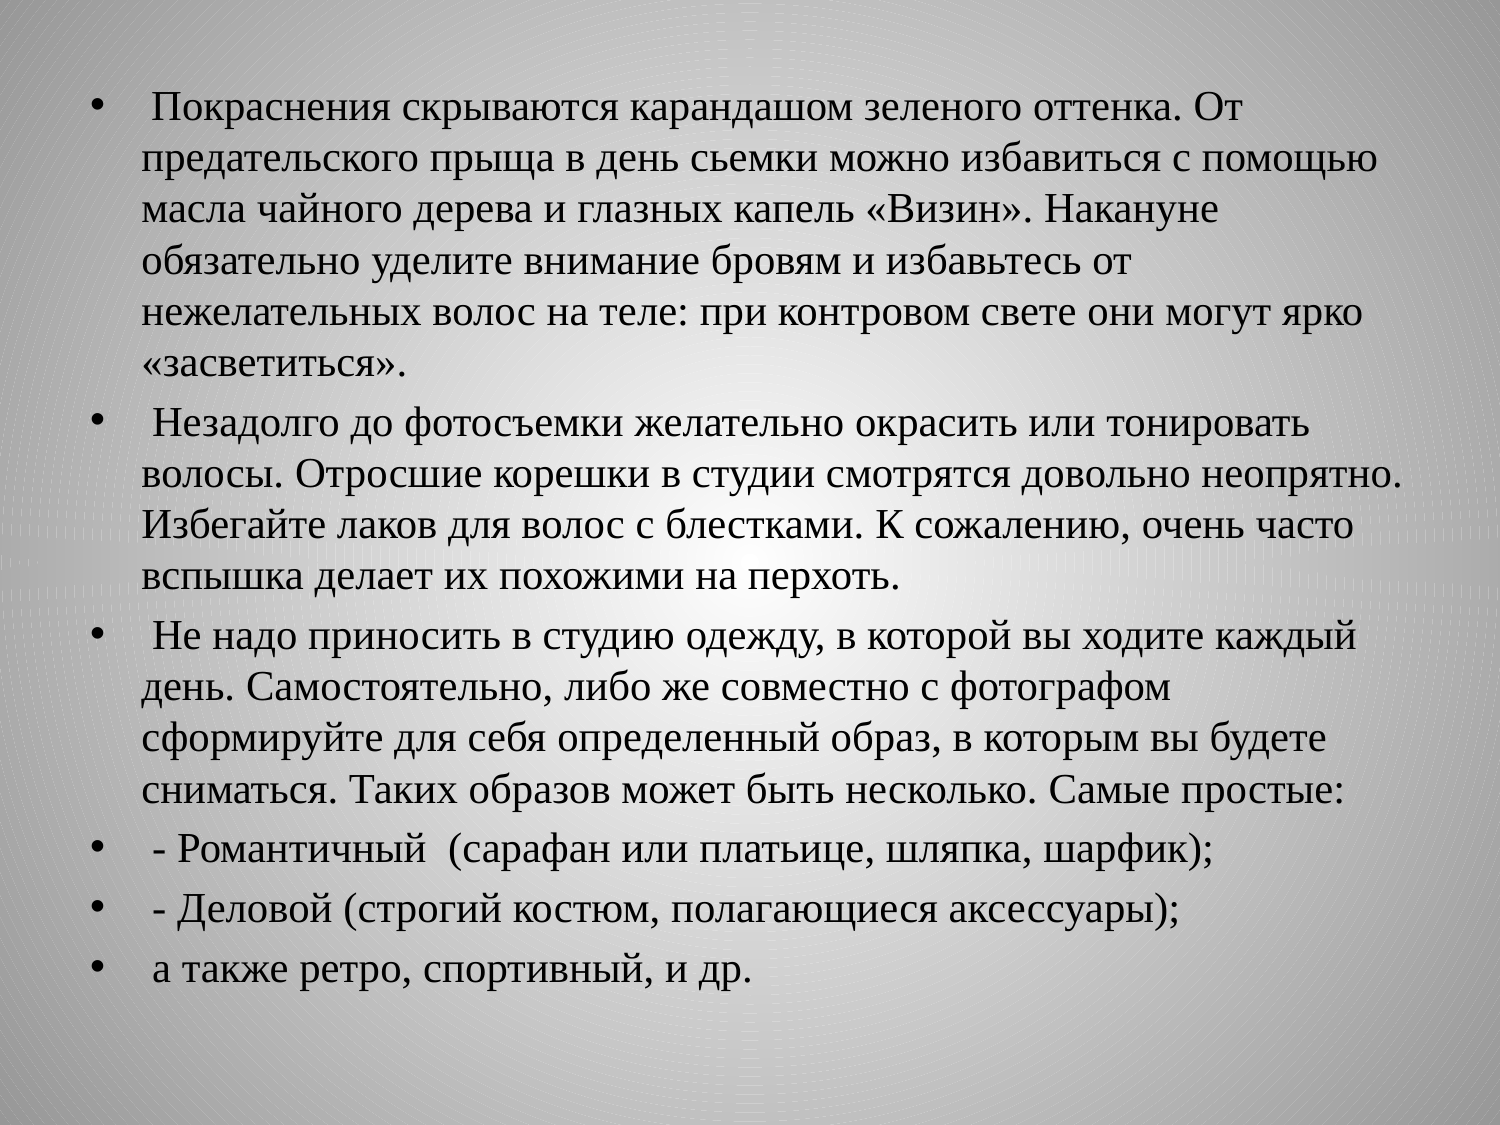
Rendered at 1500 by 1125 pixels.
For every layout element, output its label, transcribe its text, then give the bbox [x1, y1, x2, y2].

list Покраснения скрываются карандашом зеленого оттенка. От предательского прыща в день сьемки можно избавиться с помощью масла чайного дерева и глазных капель «Визин». Накануне обязательно уделите внимание бровям и избавьтесь от нежелательных волос на теле: при контровом свете они могут ярко «засветиться». Незадолго до фотосъемки желательно окрасить или тонировать волосы. Отросшие корешки в студии смотрятся довольно неопрятно. Избегайте лаков для волос с блестками. К сожалению, очень часто вспышка делает их похожими на перхоть. Не надо приносить в студию одежду, в которой вы ходите каждый день. Самостоятельно, либо же совместно с фотографом сформируйте для себя определенный образ, в которым вы будете сниматься. Таких образов может быть несколько. Самые простые: - Романтичный (сарафан или платьице, шляпка, шарфик); - Деловой (строгий костюм, полагающиеся аксессуары); а также ретро, спортивный, и др. [75, 70, 1425, 1005]
